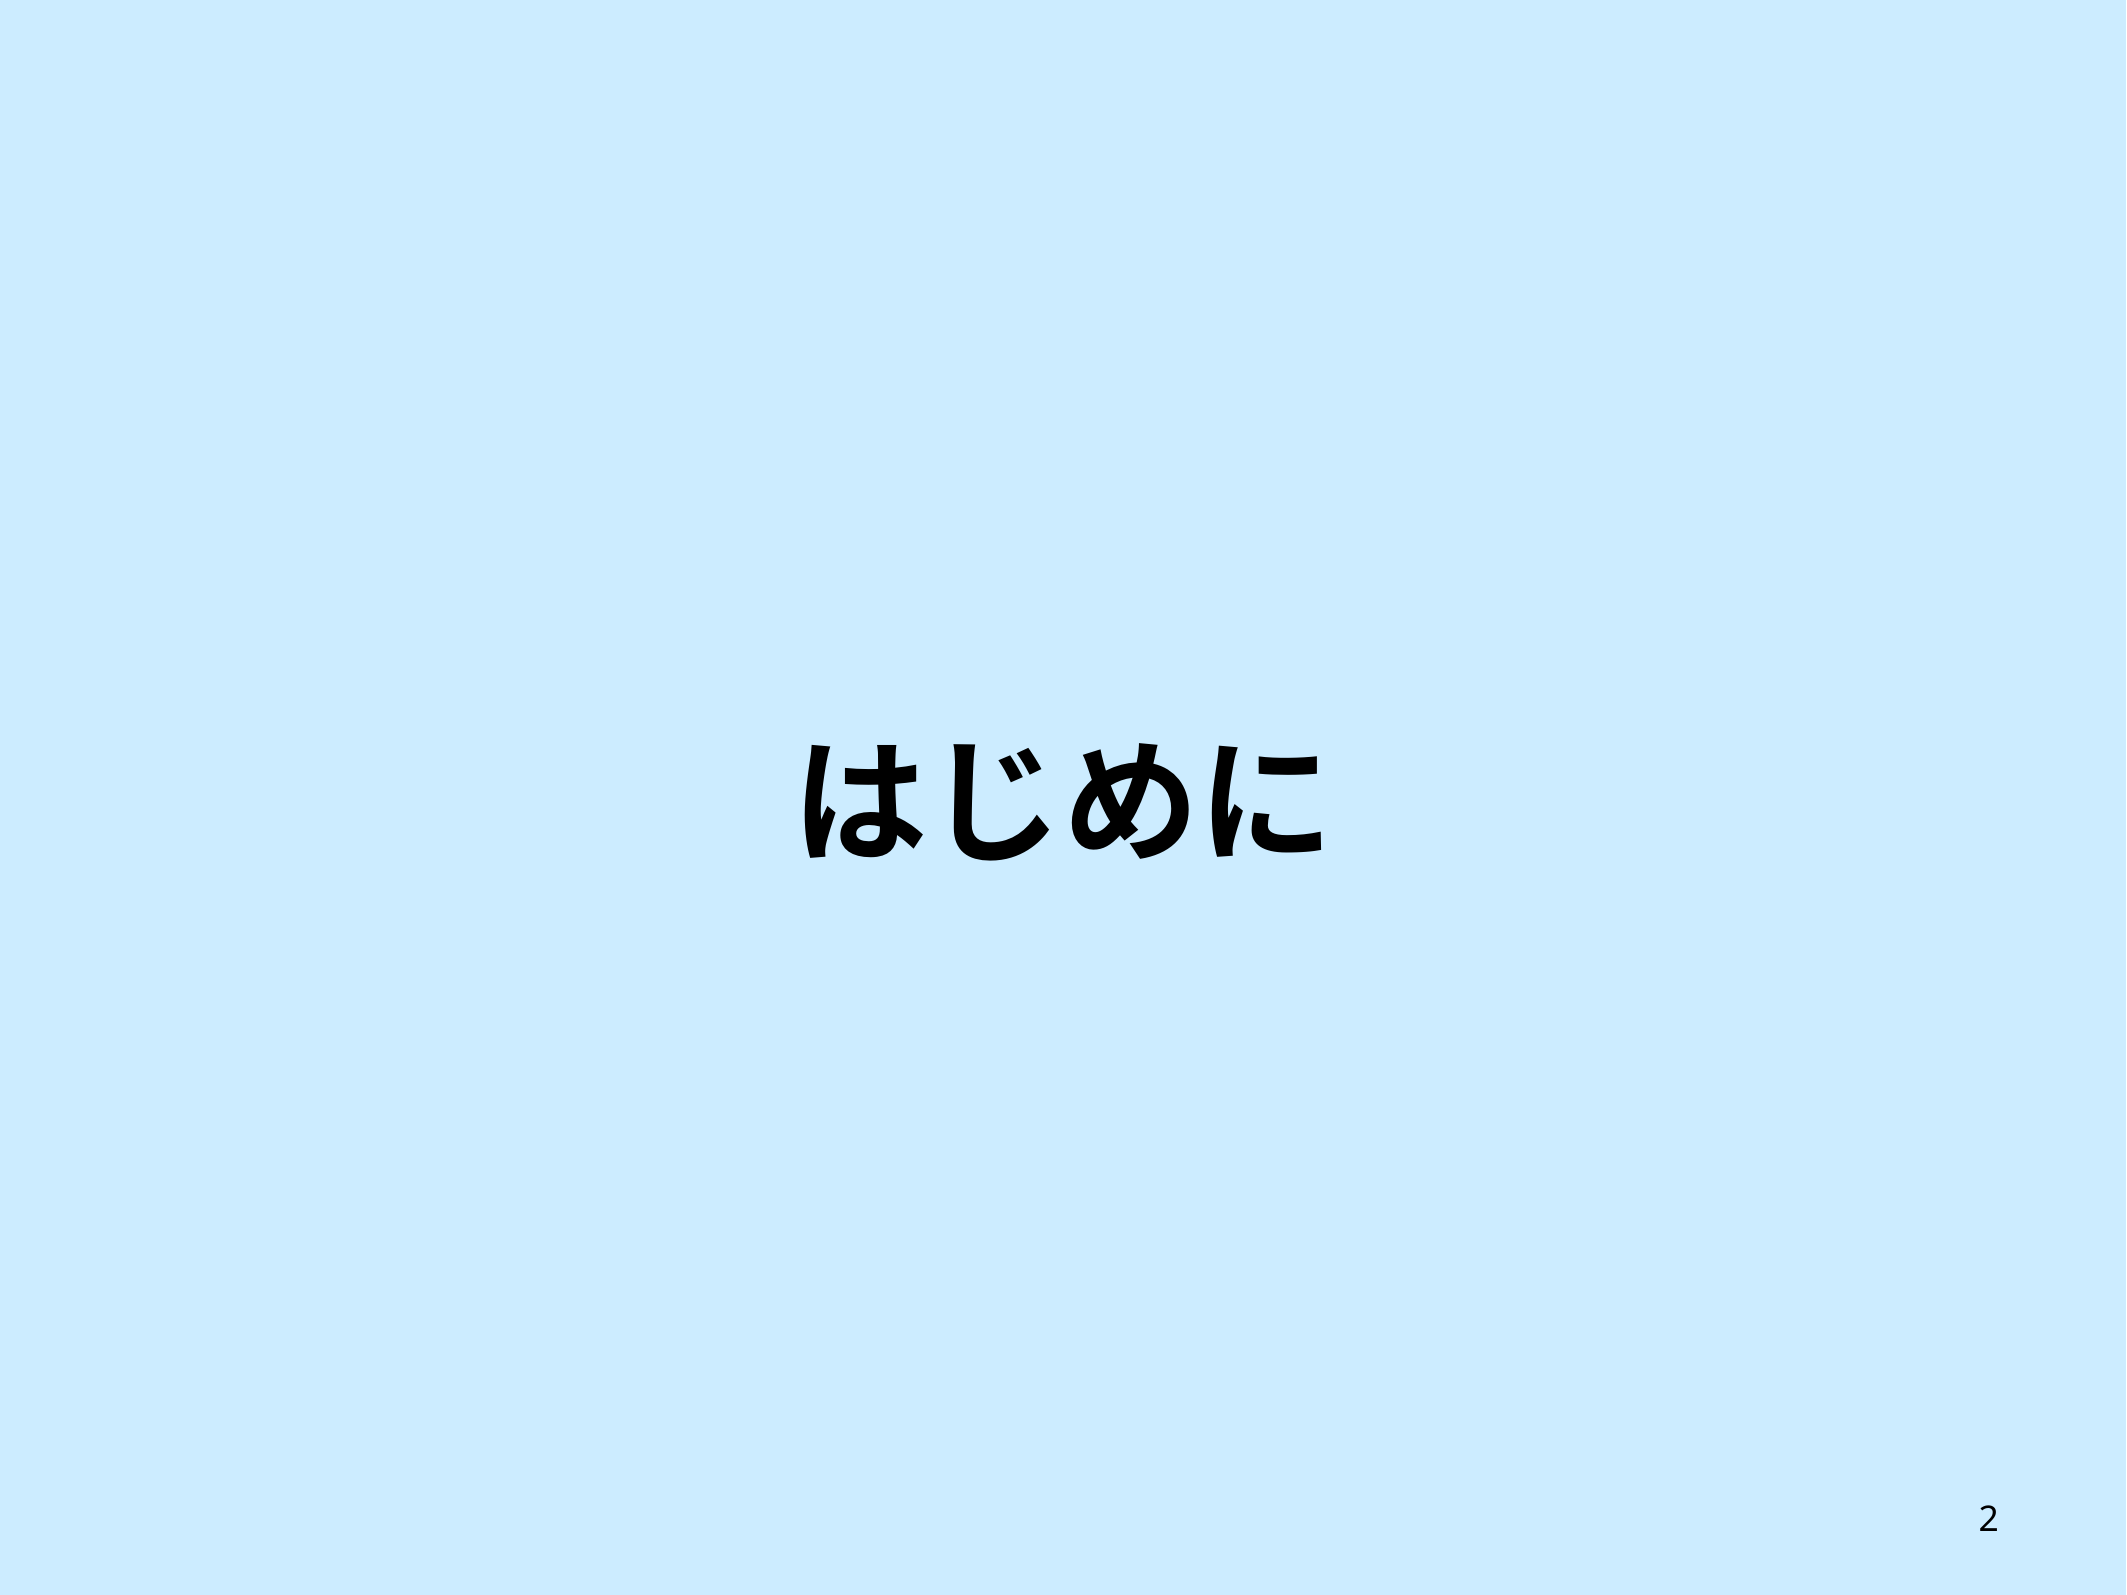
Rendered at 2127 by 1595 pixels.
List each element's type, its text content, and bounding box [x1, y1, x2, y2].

title はじめに [106, 664, 2020, 931]
slide_number 1 [1523, 1478, 2020, 1564]
